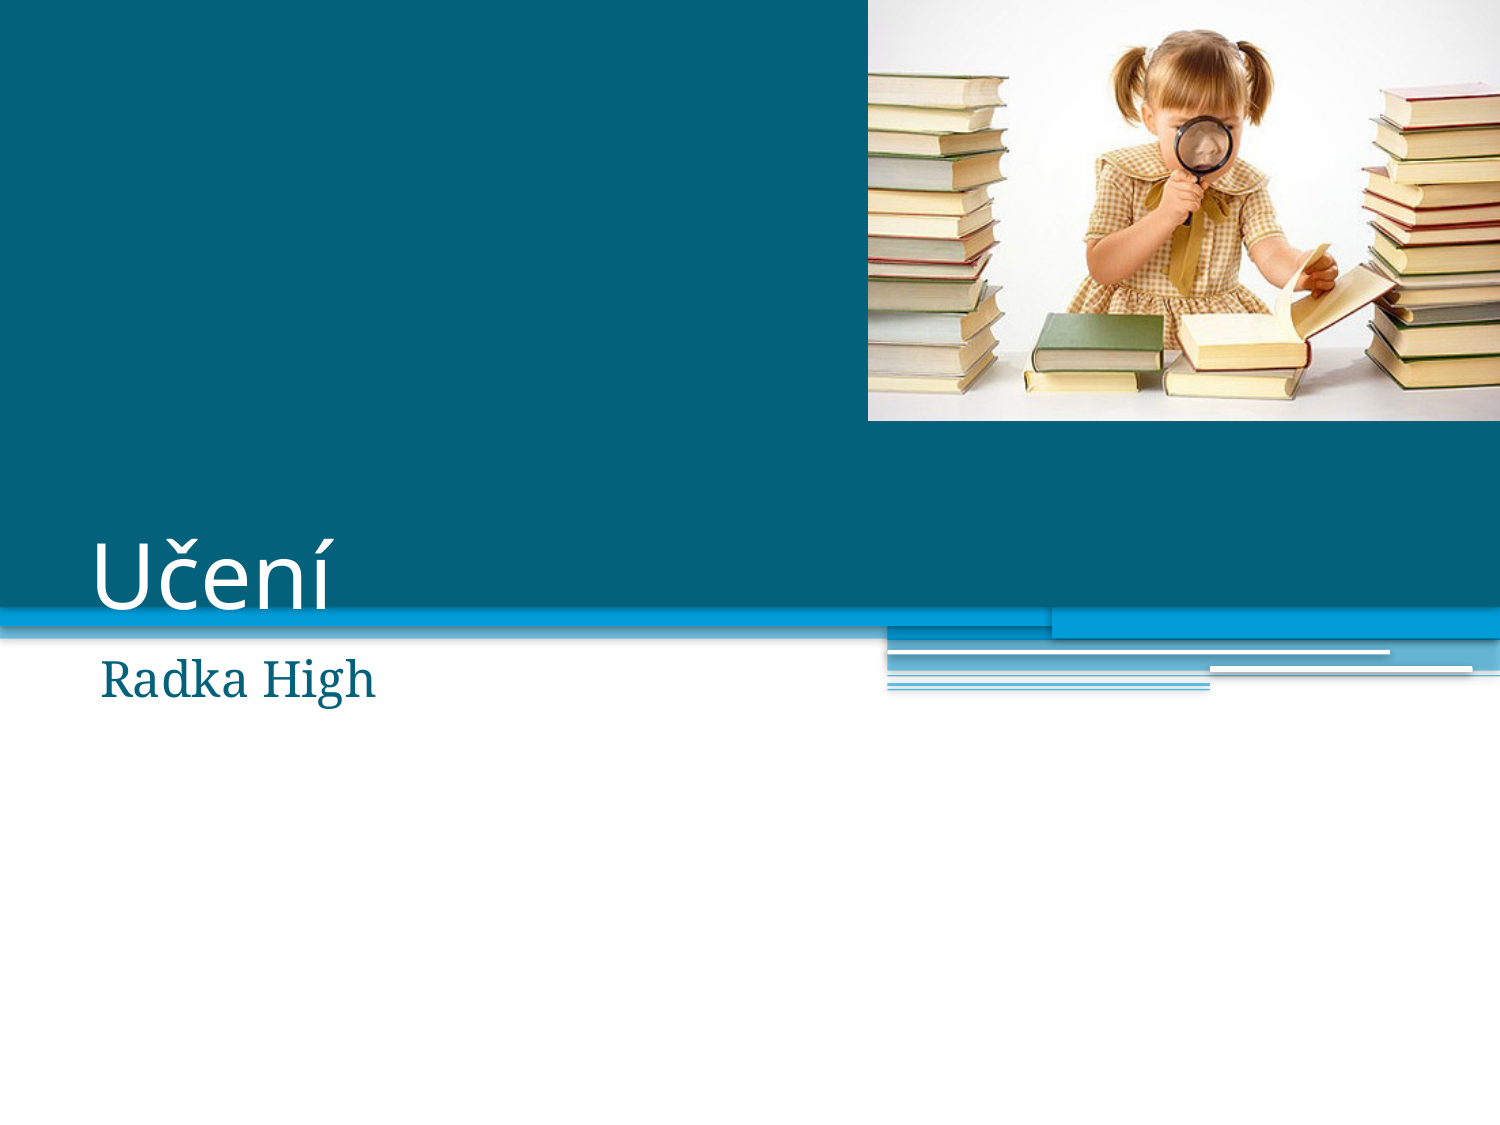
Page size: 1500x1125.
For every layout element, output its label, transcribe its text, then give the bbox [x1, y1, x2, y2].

picture [869, 0, 1500, 420]
subtitle Radka High [75, 639, 888, 928]
title Učení [75, 394, 1463, 636]
